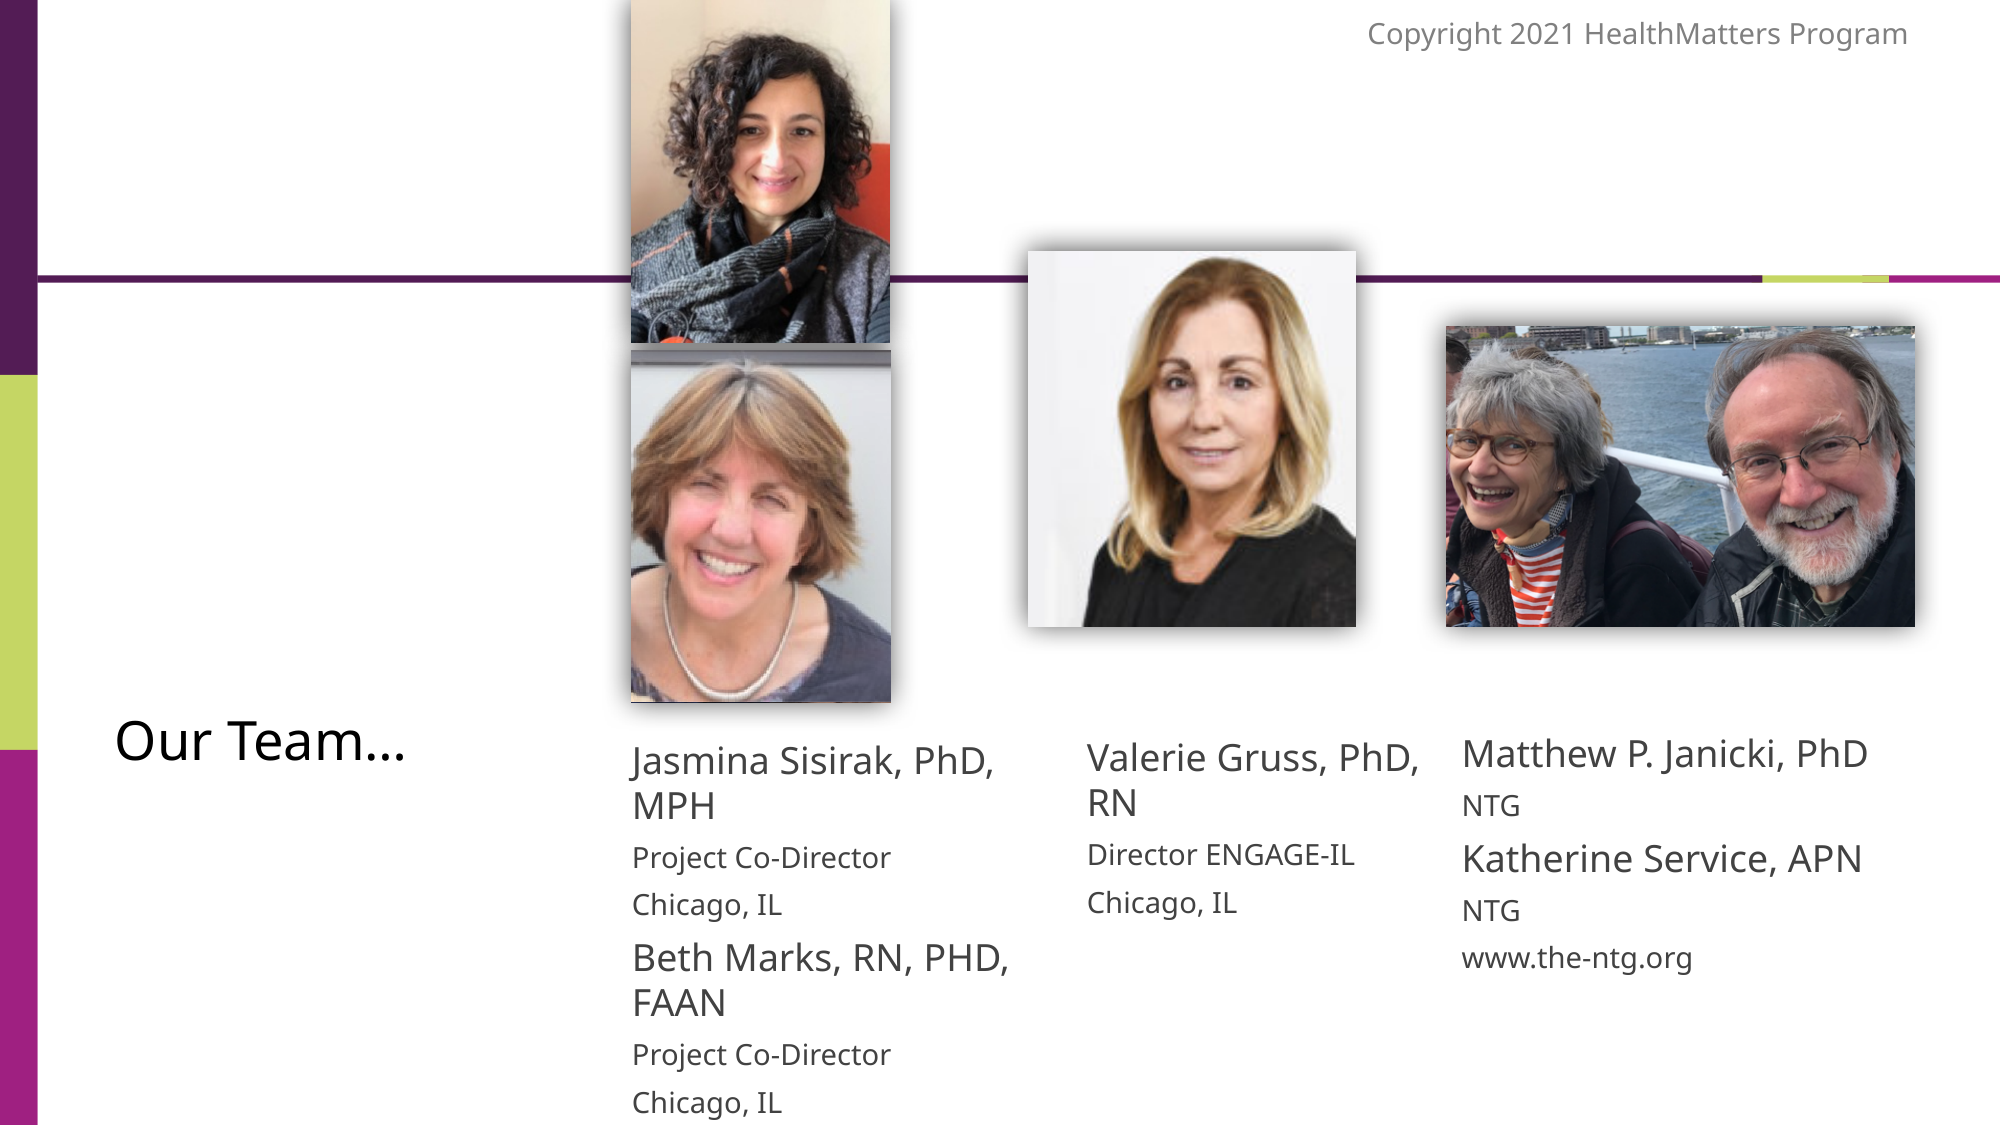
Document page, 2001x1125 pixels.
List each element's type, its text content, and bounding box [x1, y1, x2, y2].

picture [1028, 251, 1356, 627]
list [631, 350, 891, 704]
text_box Valerie Gruss, PhD, RN Director ENGAGE-IL Chicago, IL [1072, 726, 1443, 927]
text_box Matthew P. Janicki, PhD NTG Katherine Service, APN NTG www.the-ntg.org [1446, 722, 1893, 982]
text_box Jasmina Sisirak, PhD, MPH Project Co-Director Chicago, IL Beth Marks, RN, PHD, FAAN Project Co-Director Chicago, IL [617, 729, 1046, 1125]
picture [631, 0, 890, 343]
title Our Team… [99, 608, 608, 879]
picture [1446, 326, 1915, 627]
